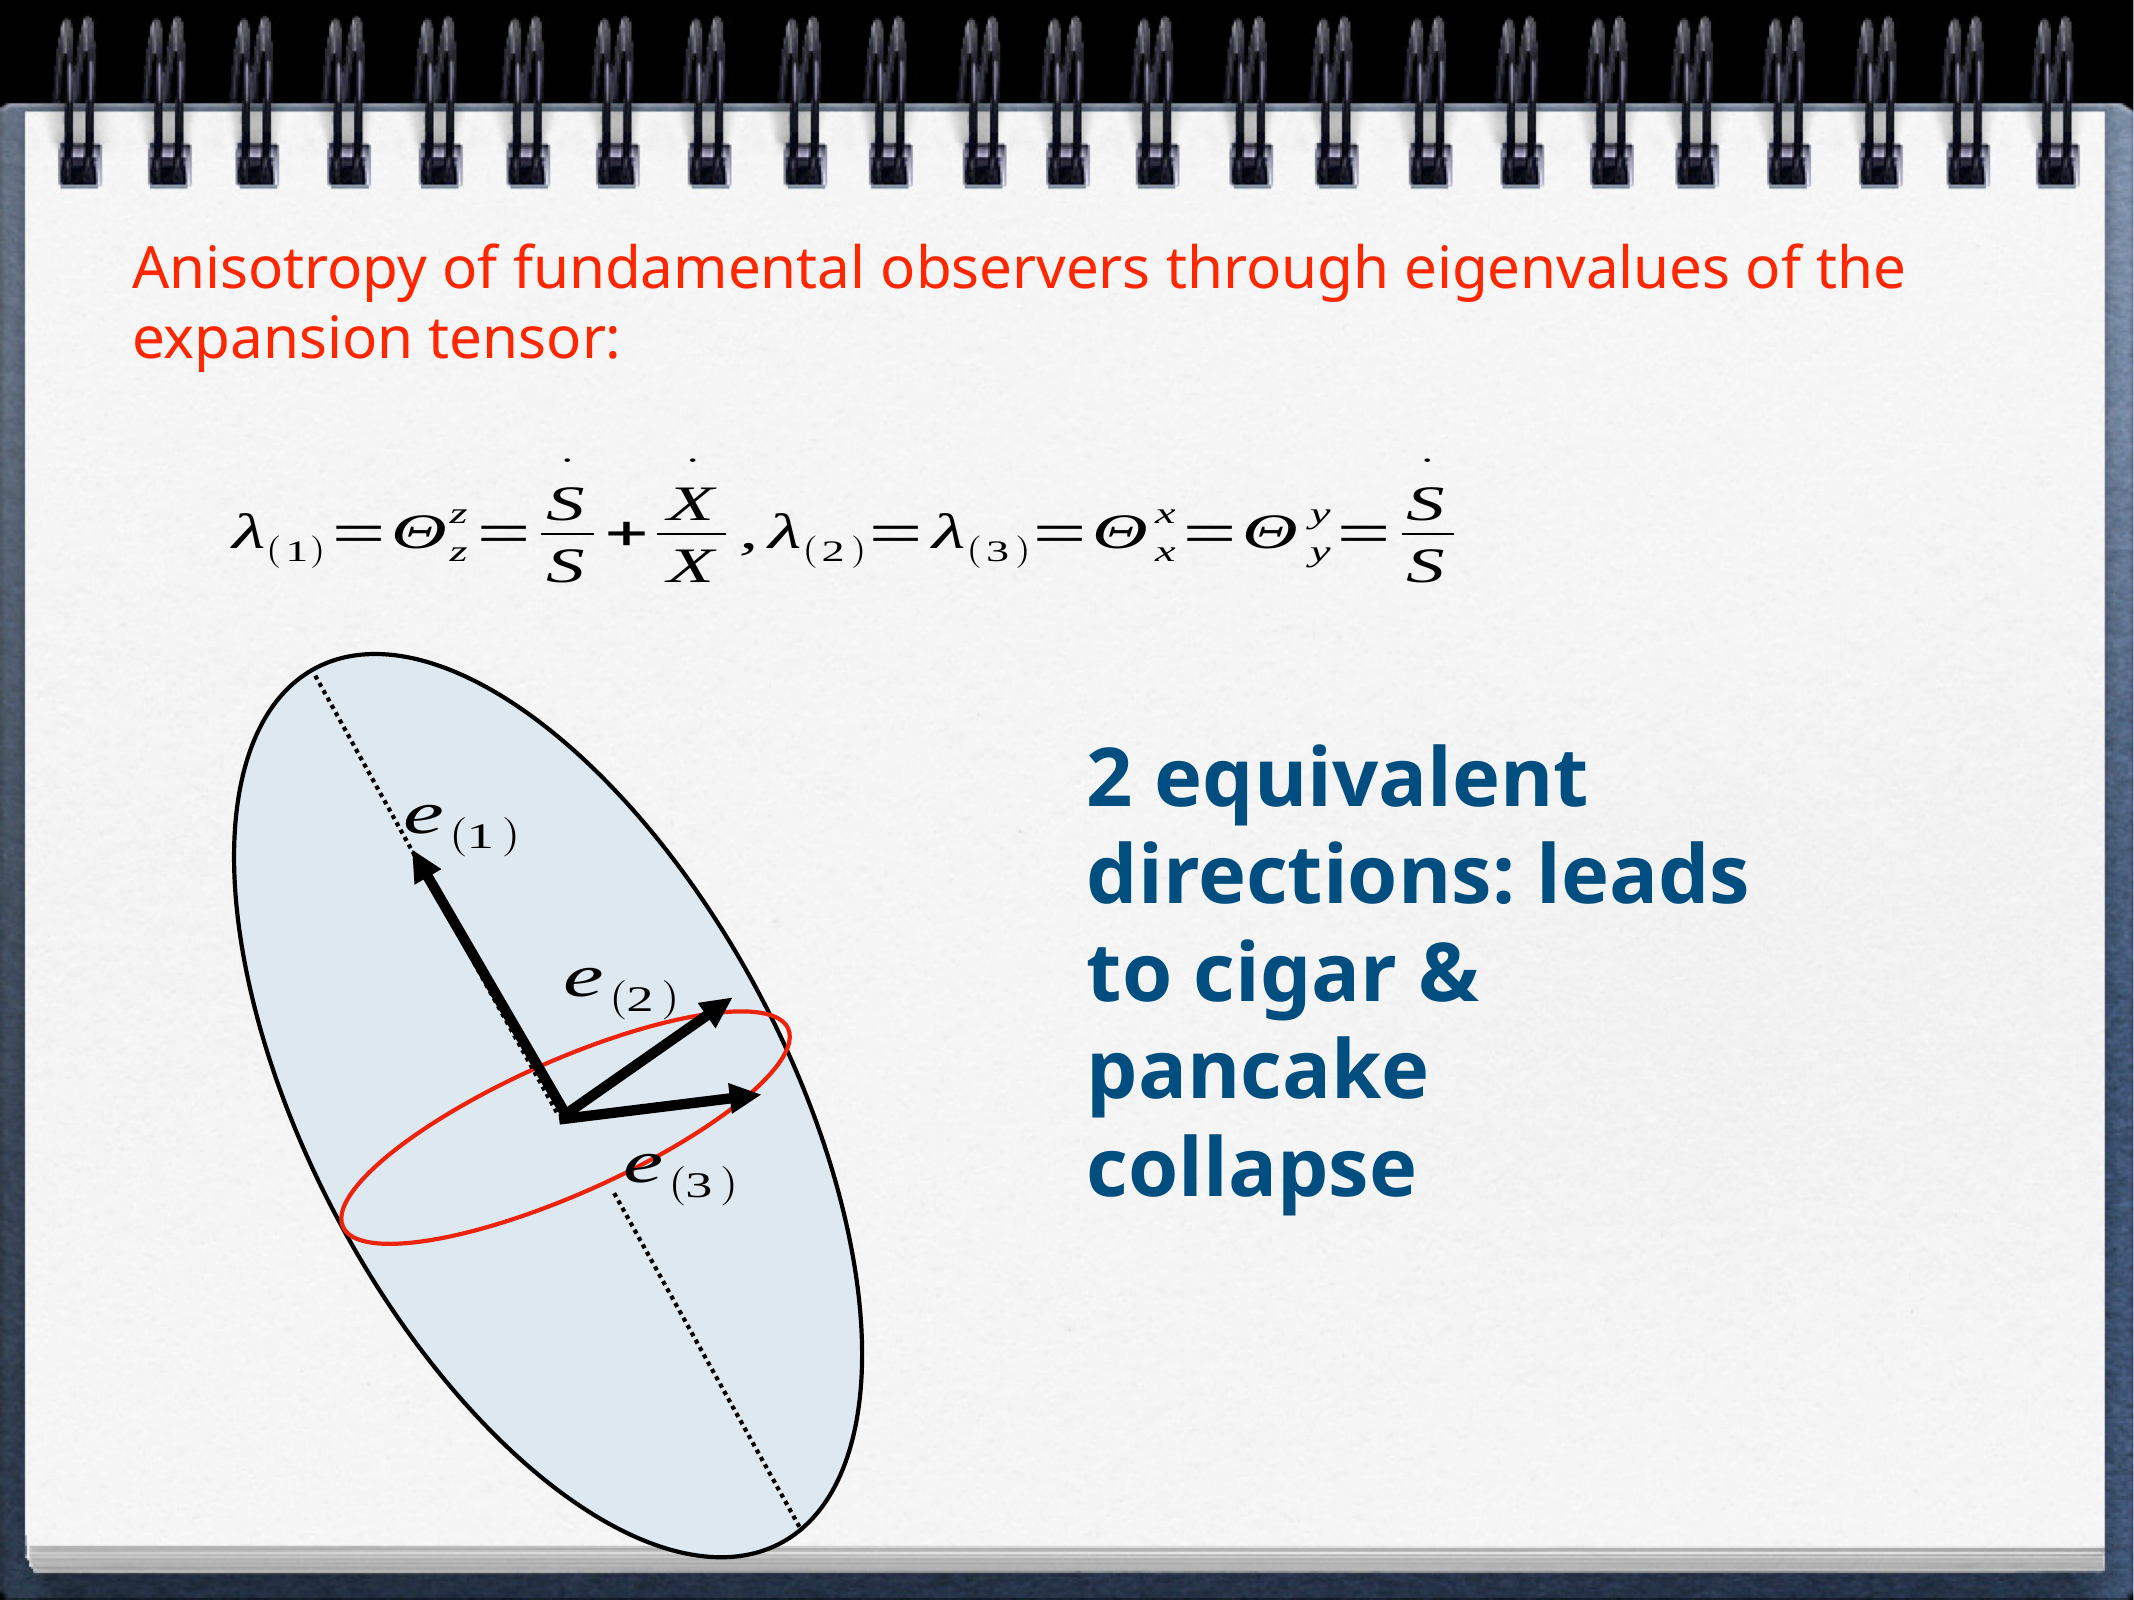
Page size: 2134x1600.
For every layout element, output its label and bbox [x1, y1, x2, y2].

text_box [104, 555, 1789, 1600]
text_box [123, 197, 1934, 594]
picture [0, 0, 2134, 1600]
